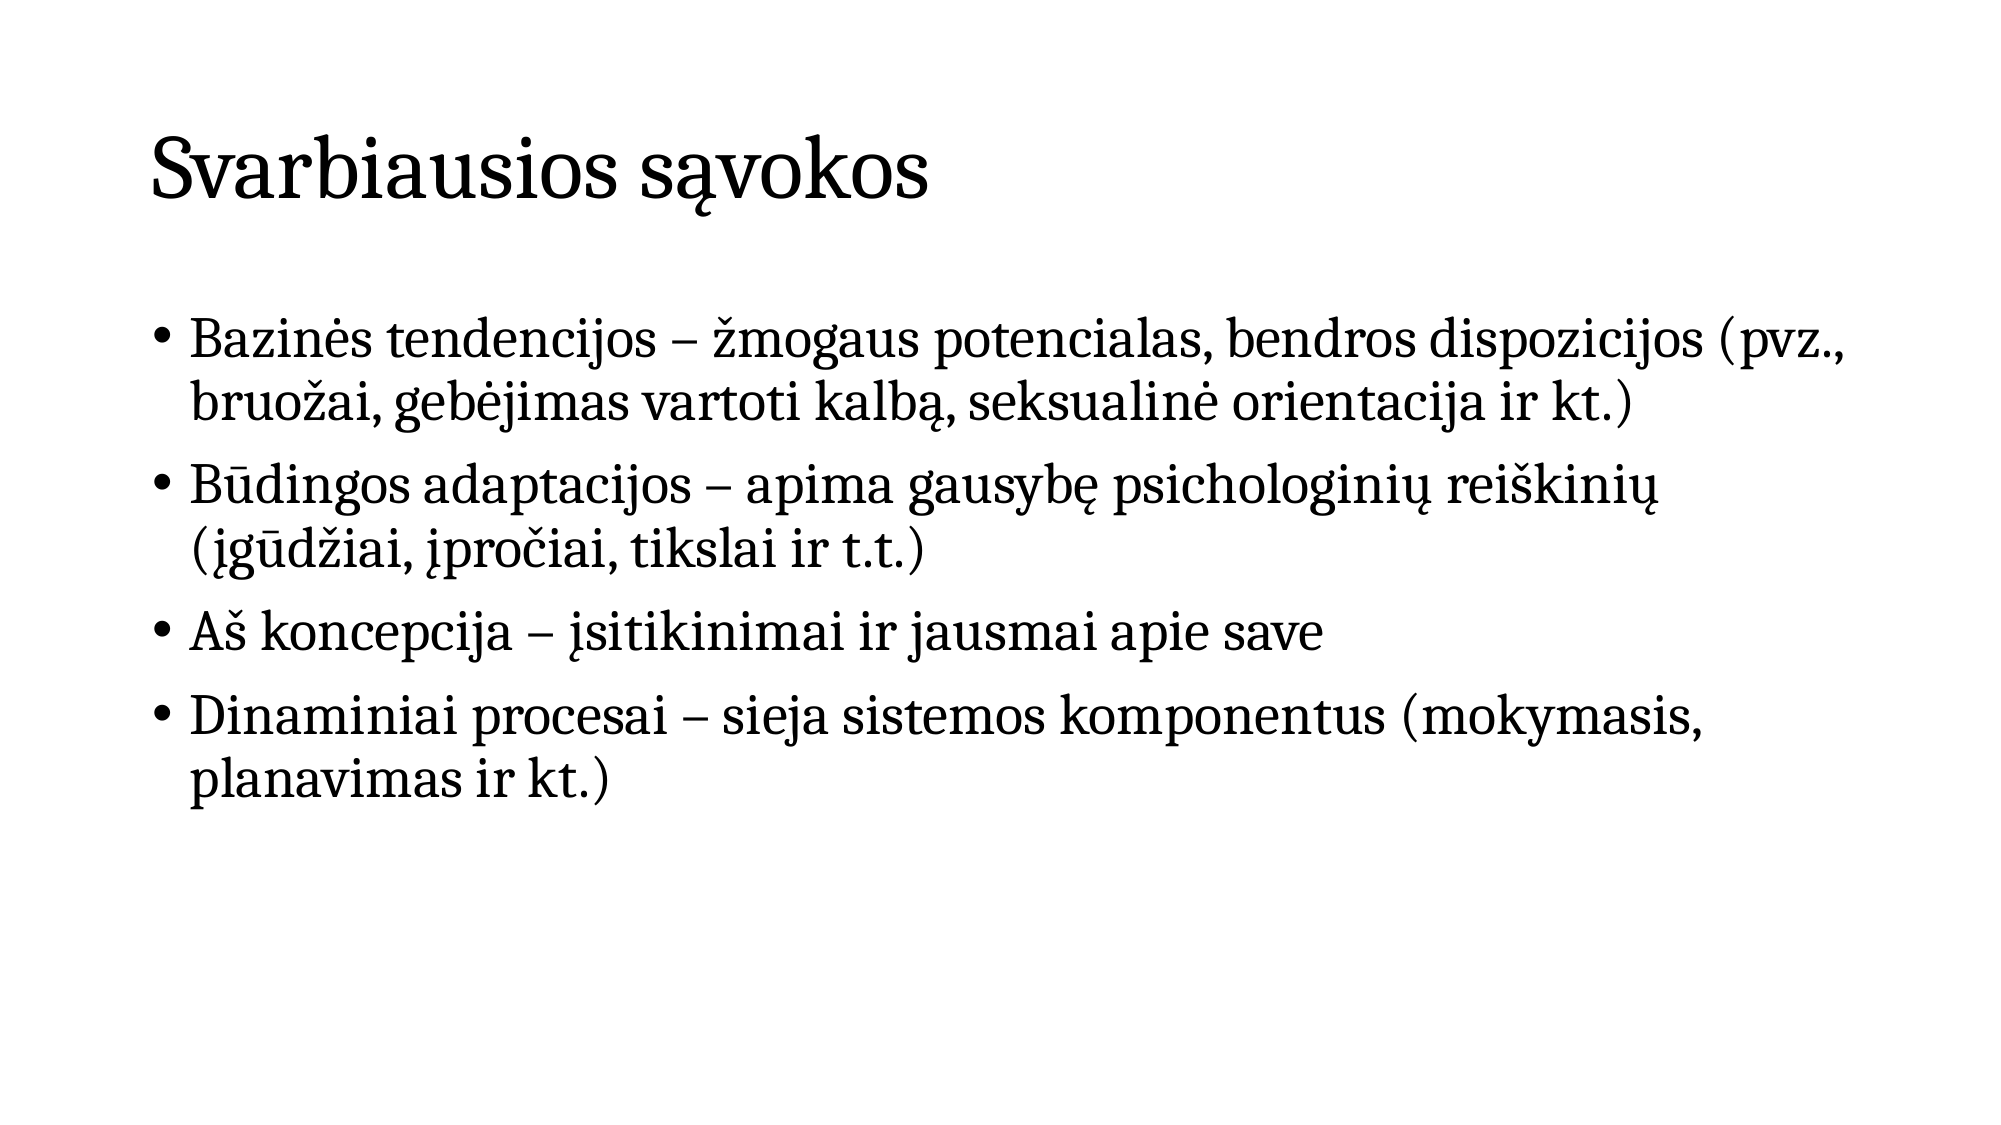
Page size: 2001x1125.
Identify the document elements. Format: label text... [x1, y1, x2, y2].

title Svarbiausios sąvokos [137, 59, 1863, 278]
list Bazinės tendencijos – žmogaus potencialas, bendros dispozicijos (pvz., bruožai, gebėjimas vartoti kalbą, seksualinė orientacija ir kt.) Būdingos adaptacijos – apima gausybę psichologinių reiškinių (įgūdžiai, įpročiai, tikslai ir t.t.) Aš koncepcija – įsitikinimai ir jausmai apie save Dinaminiai procesai – sieja sistemos komponentus (mokymasis, planavimas ir kt.) [137, 299, 1863, 1014]
